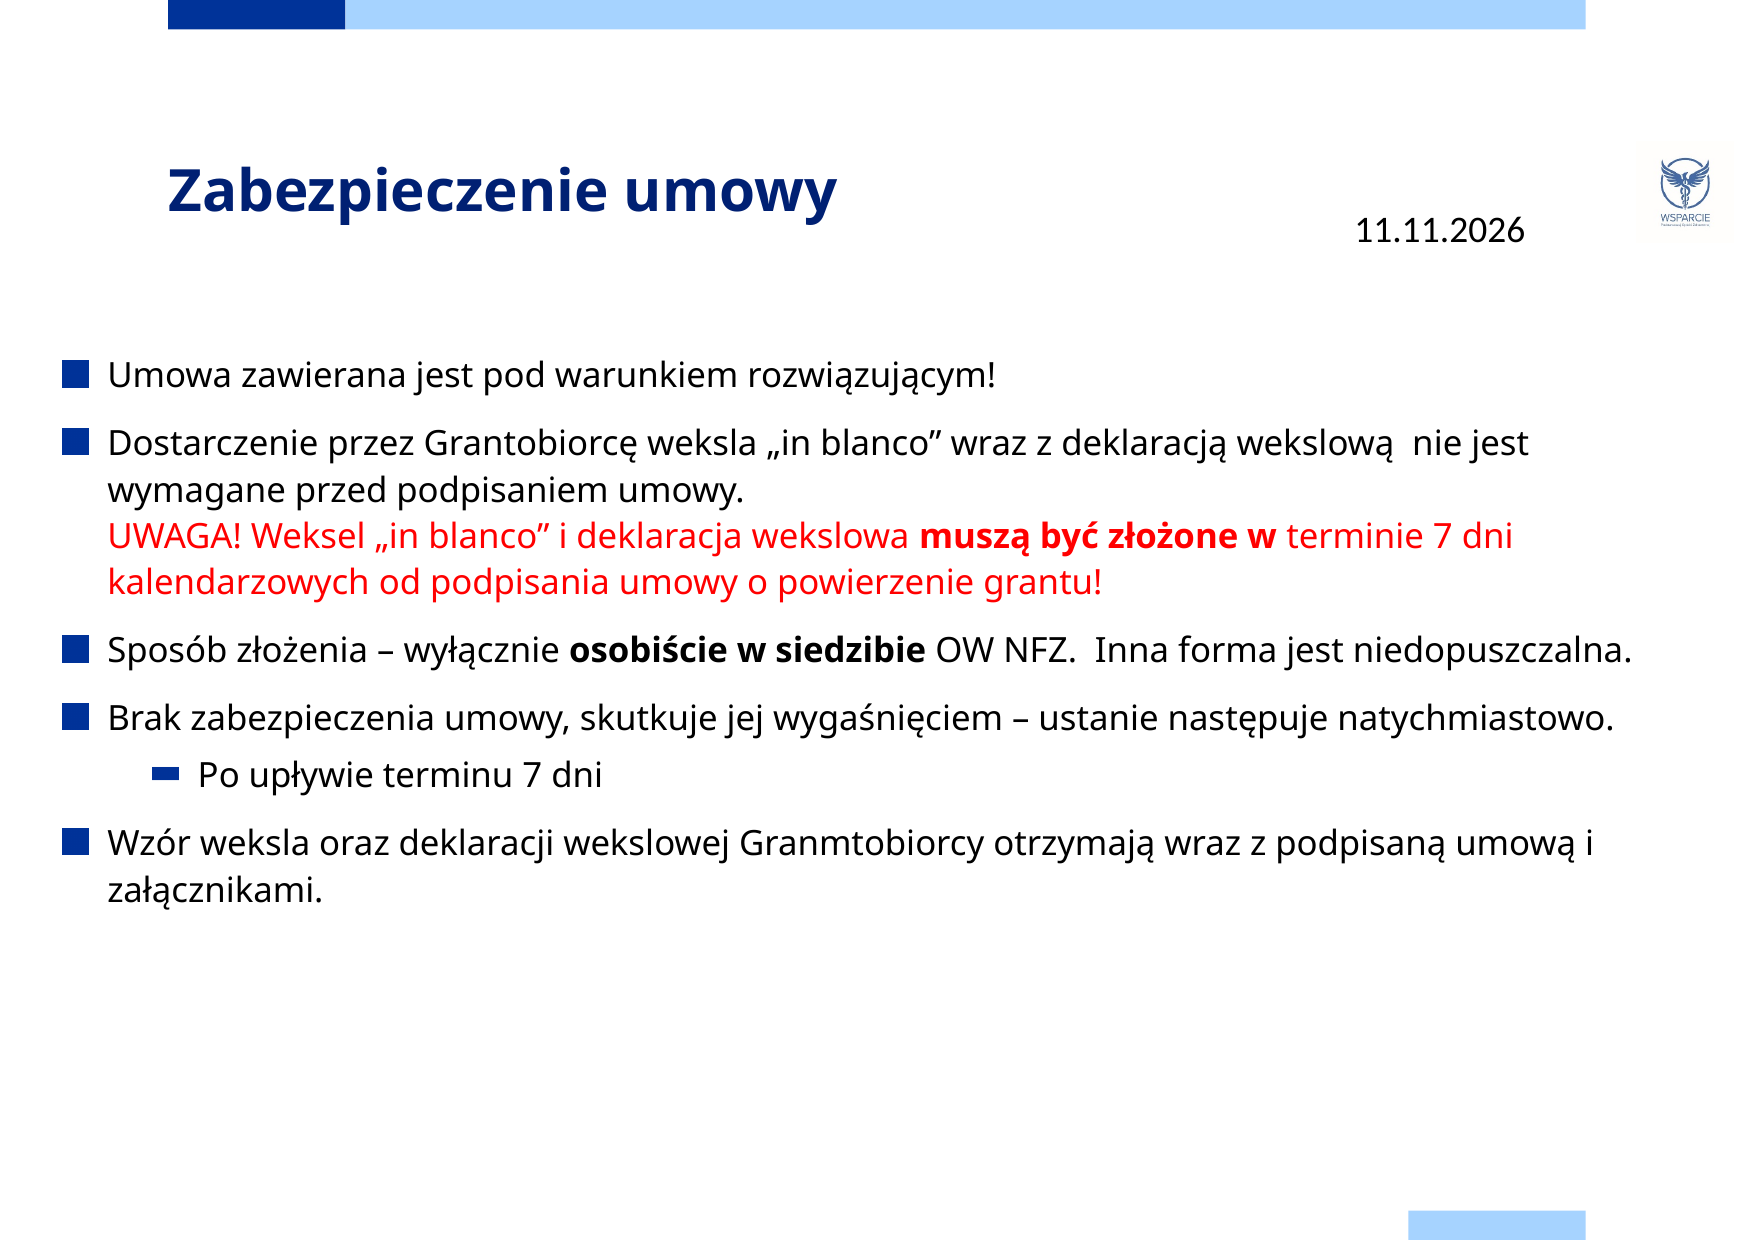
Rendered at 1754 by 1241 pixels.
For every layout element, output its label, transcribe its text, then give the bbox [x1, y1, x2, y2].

picture [1636, 141, 1734, 243]
picture [62, 828, 89, 855]
picture [62, 635, 89, 663]
picture [62, 703, 89, 730]
list Umowa zawierana jest pod warunkiem rozwiązującym! Dostarczenie przez Grantobiorcę weksla „in blanco” wraz z deklaracją wekslową nie jest wymagane przed podpisaniem umowy. UWAGA! Weksel „in blanco” i deklaracja wekslowa muszą być złożone w terminie 7 dni kalendarzowych od podpisania umowy o powierzenie grantu! Sposób złożenia – wyłącznie osobiście w siedzibie OW NFZ. Inna forma jest niedopuszczalna. Brak zabezpieczenia umowy, skutkuje jej wygaśnięciem – ustanie następuje natychmiastowo. Po upływie terminu 7 dni Wzór weksla oraz deklaracji wekslowej Granmtobiorcy otrzymają wraz z podpisaną umową i załącznikami. [62, 348, 1637, 960]
picture [152, 760, 179, 787]
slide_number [1339, 197, 1575, 245]
title Zabezpieczenie umowy [168, 147, 1586, 325]
picture [62, 428, 89, 455]
picture [62, 360, 89, 388]
